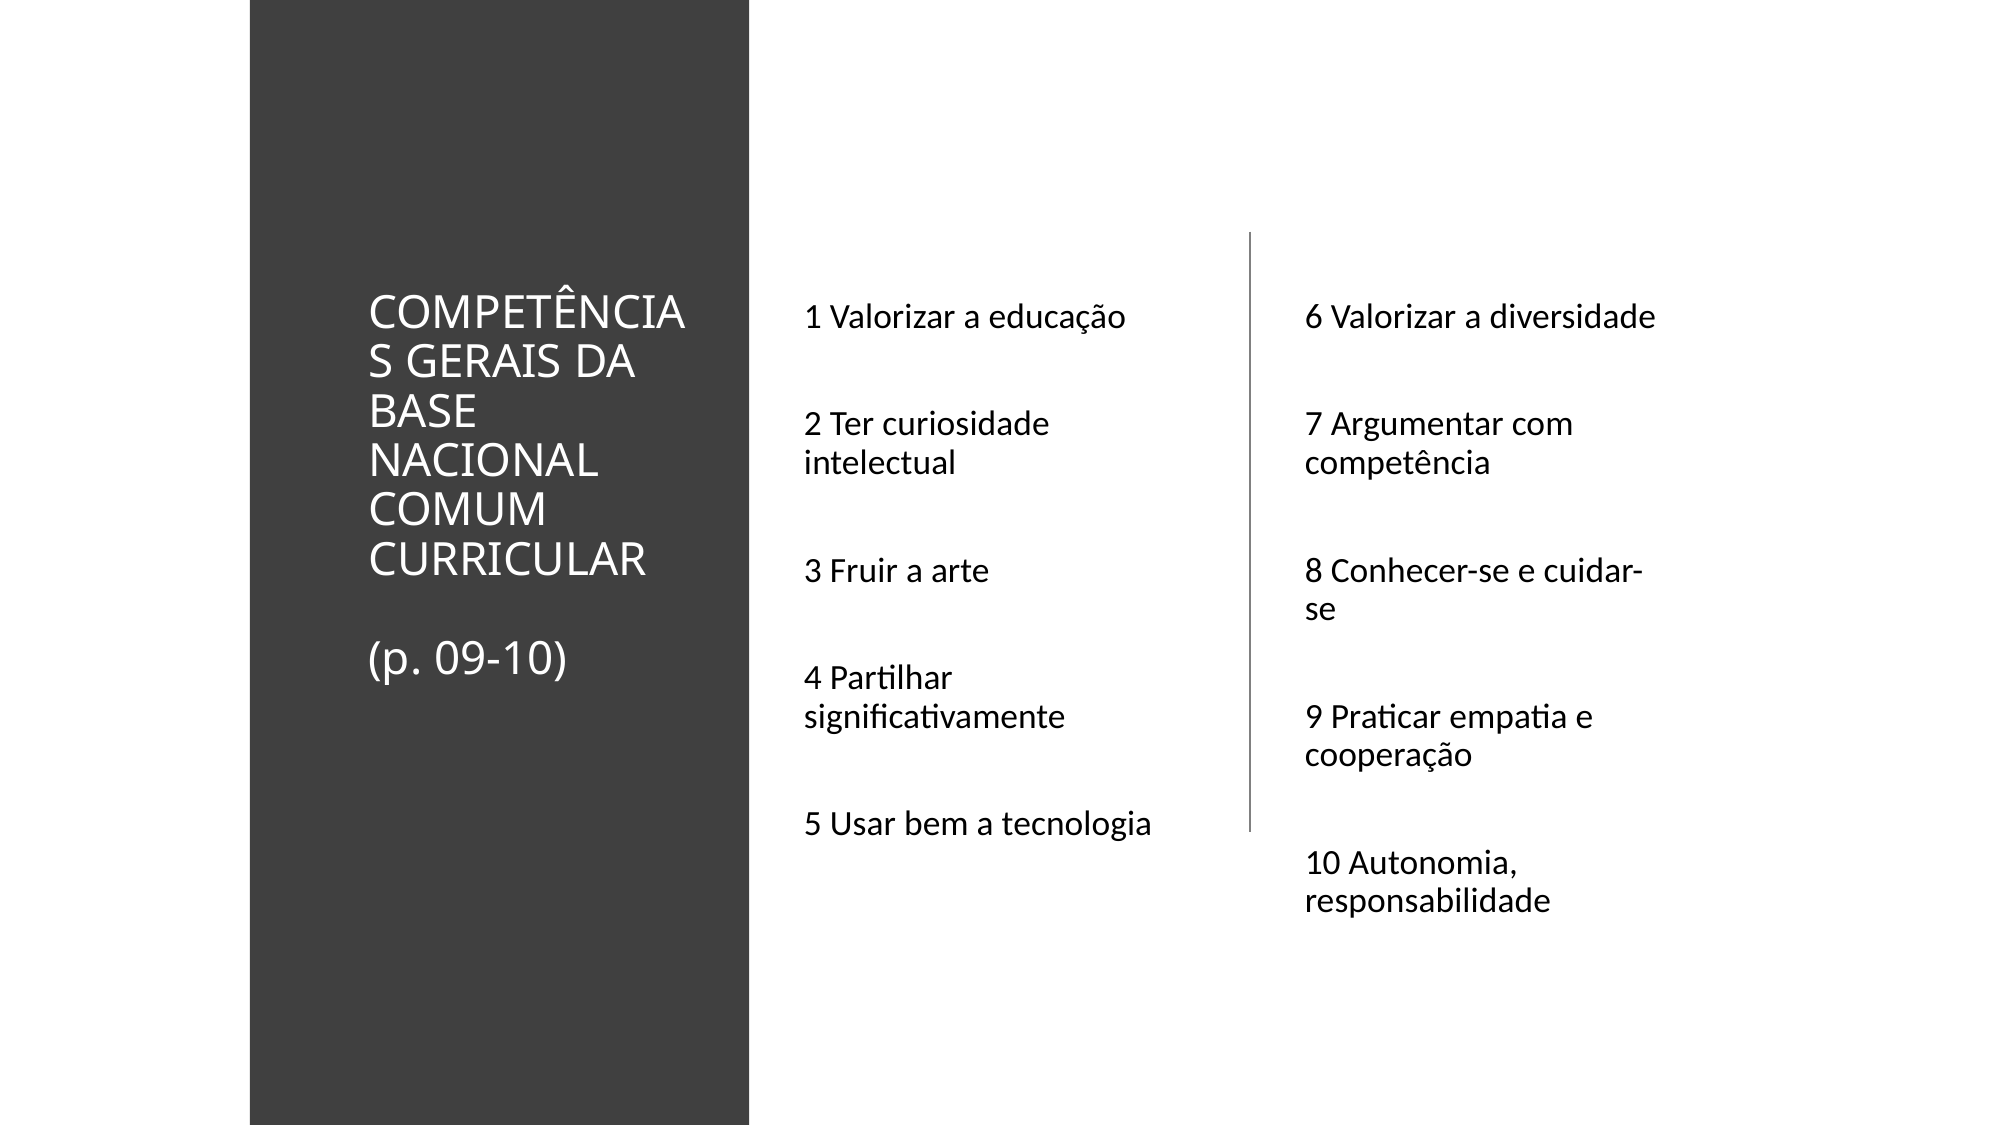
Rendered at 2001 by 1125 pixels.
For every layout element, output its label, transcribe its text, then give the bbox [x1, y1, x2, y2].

title COMPETÊNCIAS GERAIS DA BASE NACIONAL COMUM CURRICULAR (p. 09-10) [353, 231, 710, 948]
list 6 Valorizar a diversidade 7 Argumentar com competência 8 Conhecer-se e cuidar-se 9 Praticar empatia e cooperação 10 Autonomia, responsabilidade [1289, 231, 1684, 948]
list 1 Valorizar a educação 2 Ter curiosidade intelectual 3 Fruir a arte 4 Partilhar significativamente 5 Usar bem a tecnologia [788, 231, 1211, 948]
text_box [249, 0, 750, 1125]
